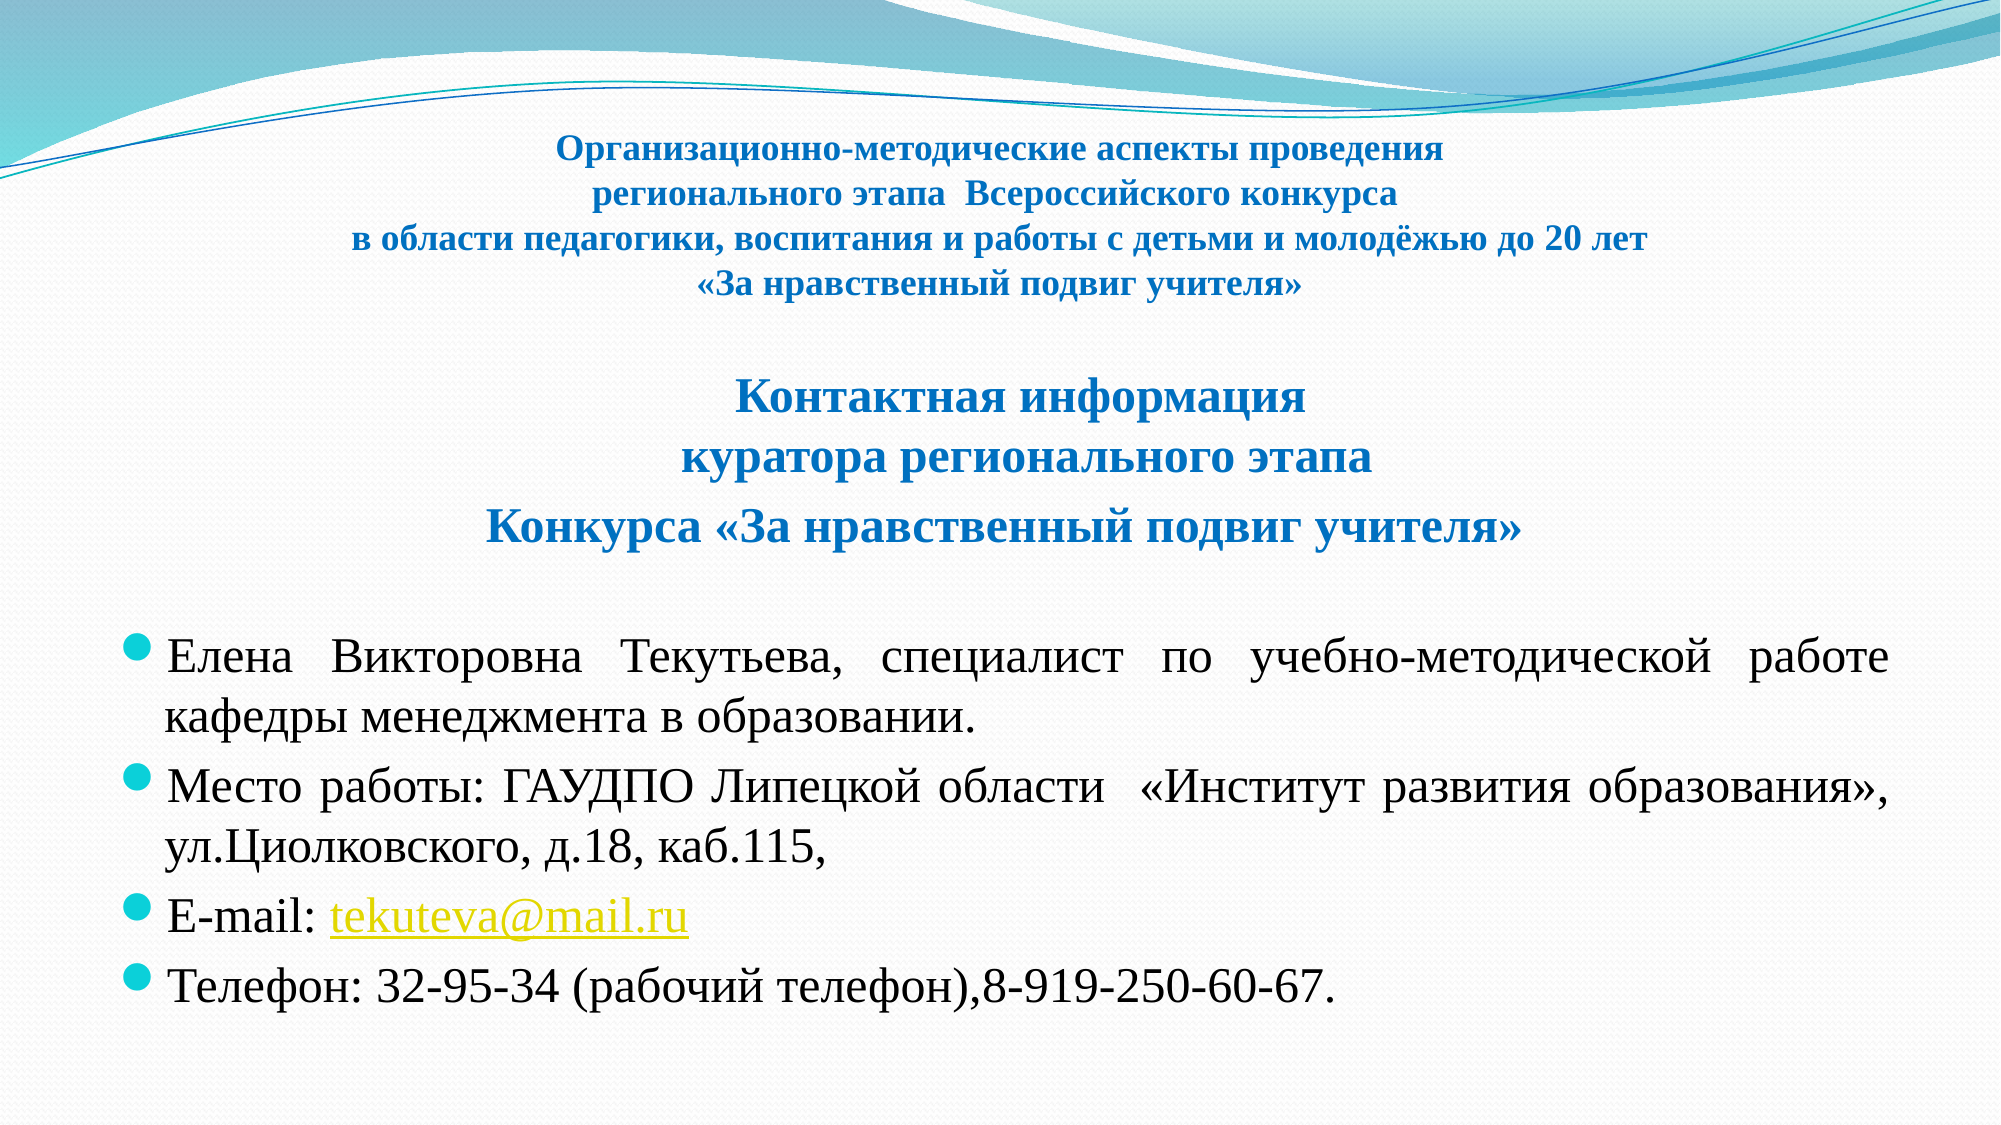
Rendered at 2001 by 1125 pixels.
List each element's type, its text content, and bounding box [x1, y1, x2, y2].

list Контактная информация куратора регионального этапа Конкурса «За нравственный подвиг учителя» Елена Викторовна Текутьева, специалист по учебно-методической работе кафедры менеджмента в образовании. Место работы: ГАУДПО Липецкой области «Институт развития образования», ул.Циолковского, д.18, каб.115, E-mail: tekuteva@mail.ru Телефон: 32-95-34 (рабочий телефон),8-919-250-60-67. [104, 310, 1905, 1031]
title Организационно-методические аспекты проведения регионального этапа Всероссийского конкурса в области педагогики, воспитания и работы с детьми и молодёжью до 20 лет «За нравственный подвиг учителя» [99, 115, 1900, 303]
